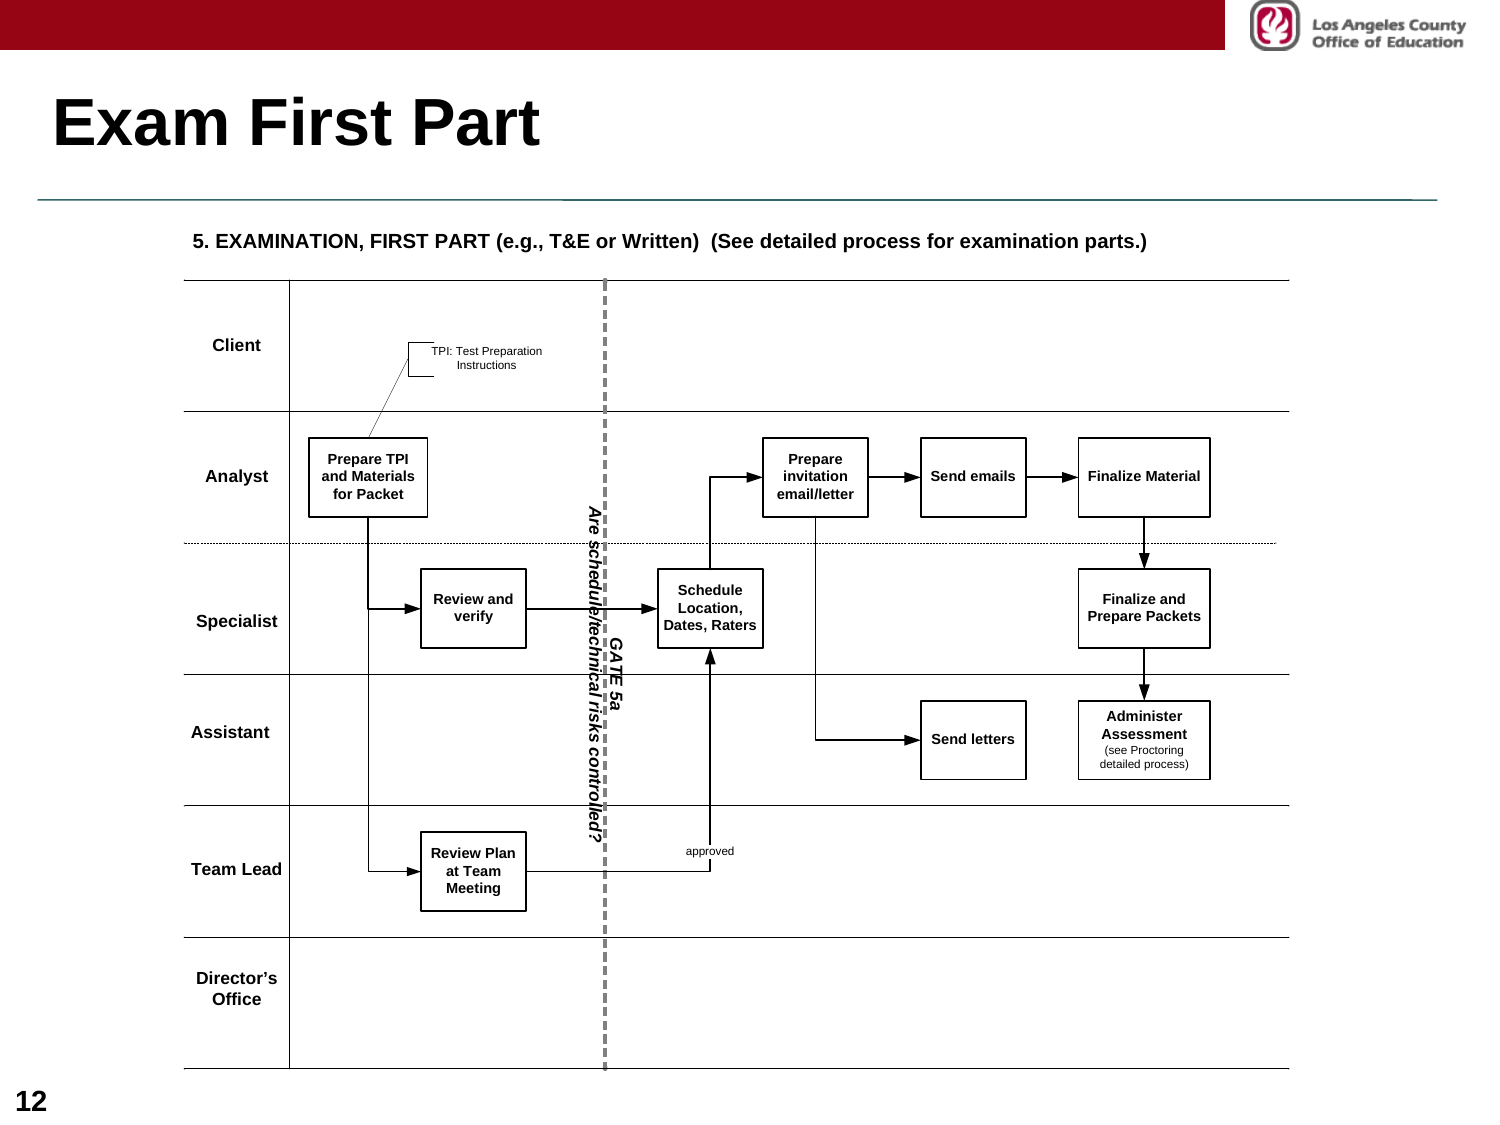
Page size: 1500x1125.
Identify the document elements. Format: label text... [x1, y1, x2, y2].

slide_number 12 [0, 1074, 200, 1125]
picture [1250, 1, 1469, 51]
title Exam First Part [37, 50, 1438, 188]
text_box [174, 224, 1292, 1076]
